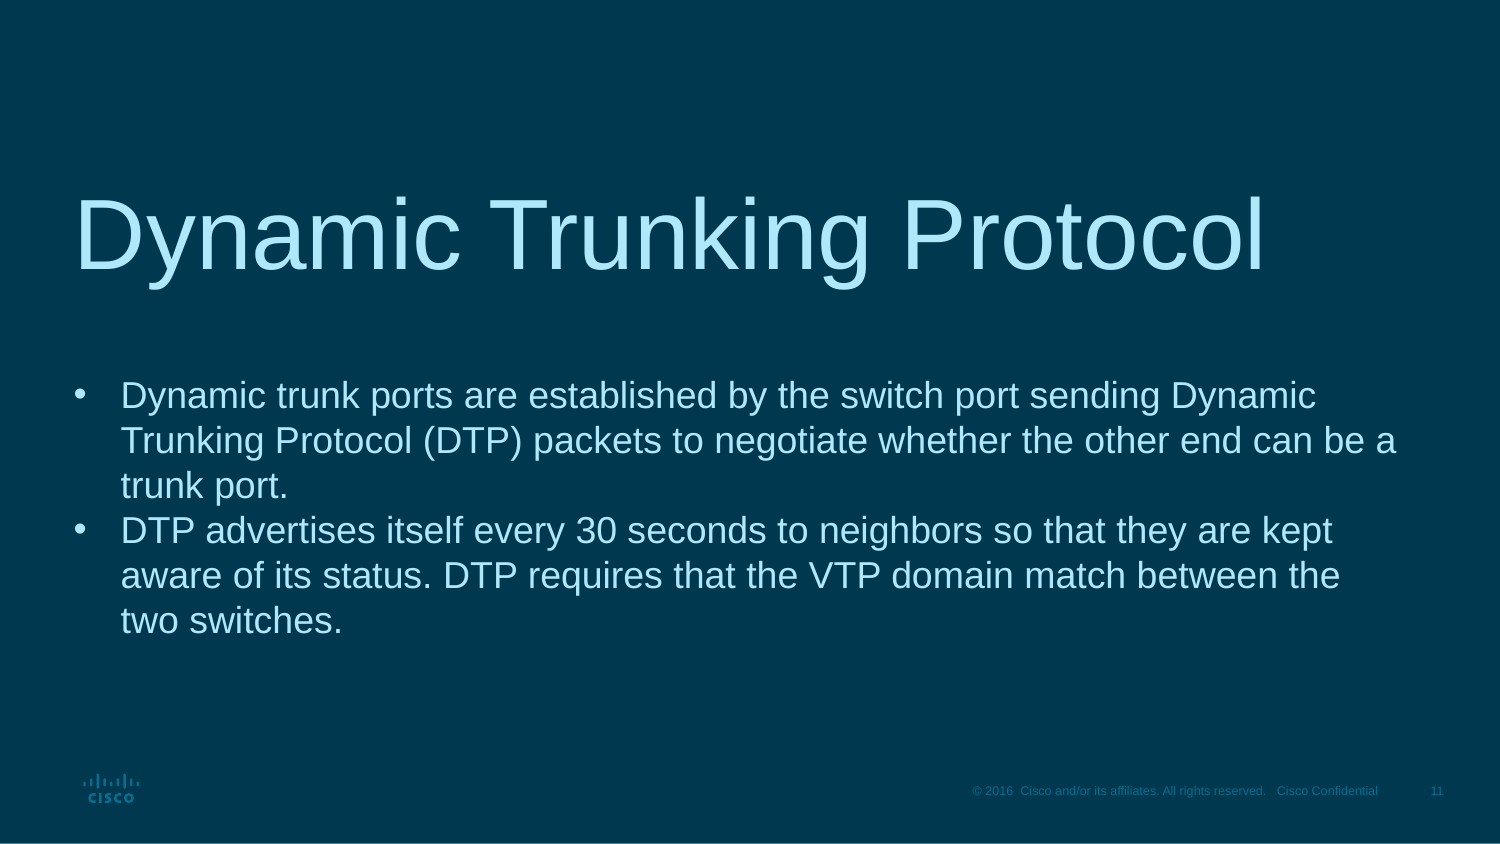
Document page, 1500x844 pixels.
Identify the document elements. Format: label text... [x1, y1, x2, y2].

text_box Dynamic trunk ports are established by the switch port sending Dynamic Trunking Protocol (DTP) packets to negotiate whether the other end can be a trunk port. DTP advertises itself every 30 seconds to neighbors so that they are kept aware of its status. DTP requires that the VTP domain match between the two switches. [58, 363, 1417, 649]
title Dynamic Trunking Protocol [58, 76, 1306, 299]
